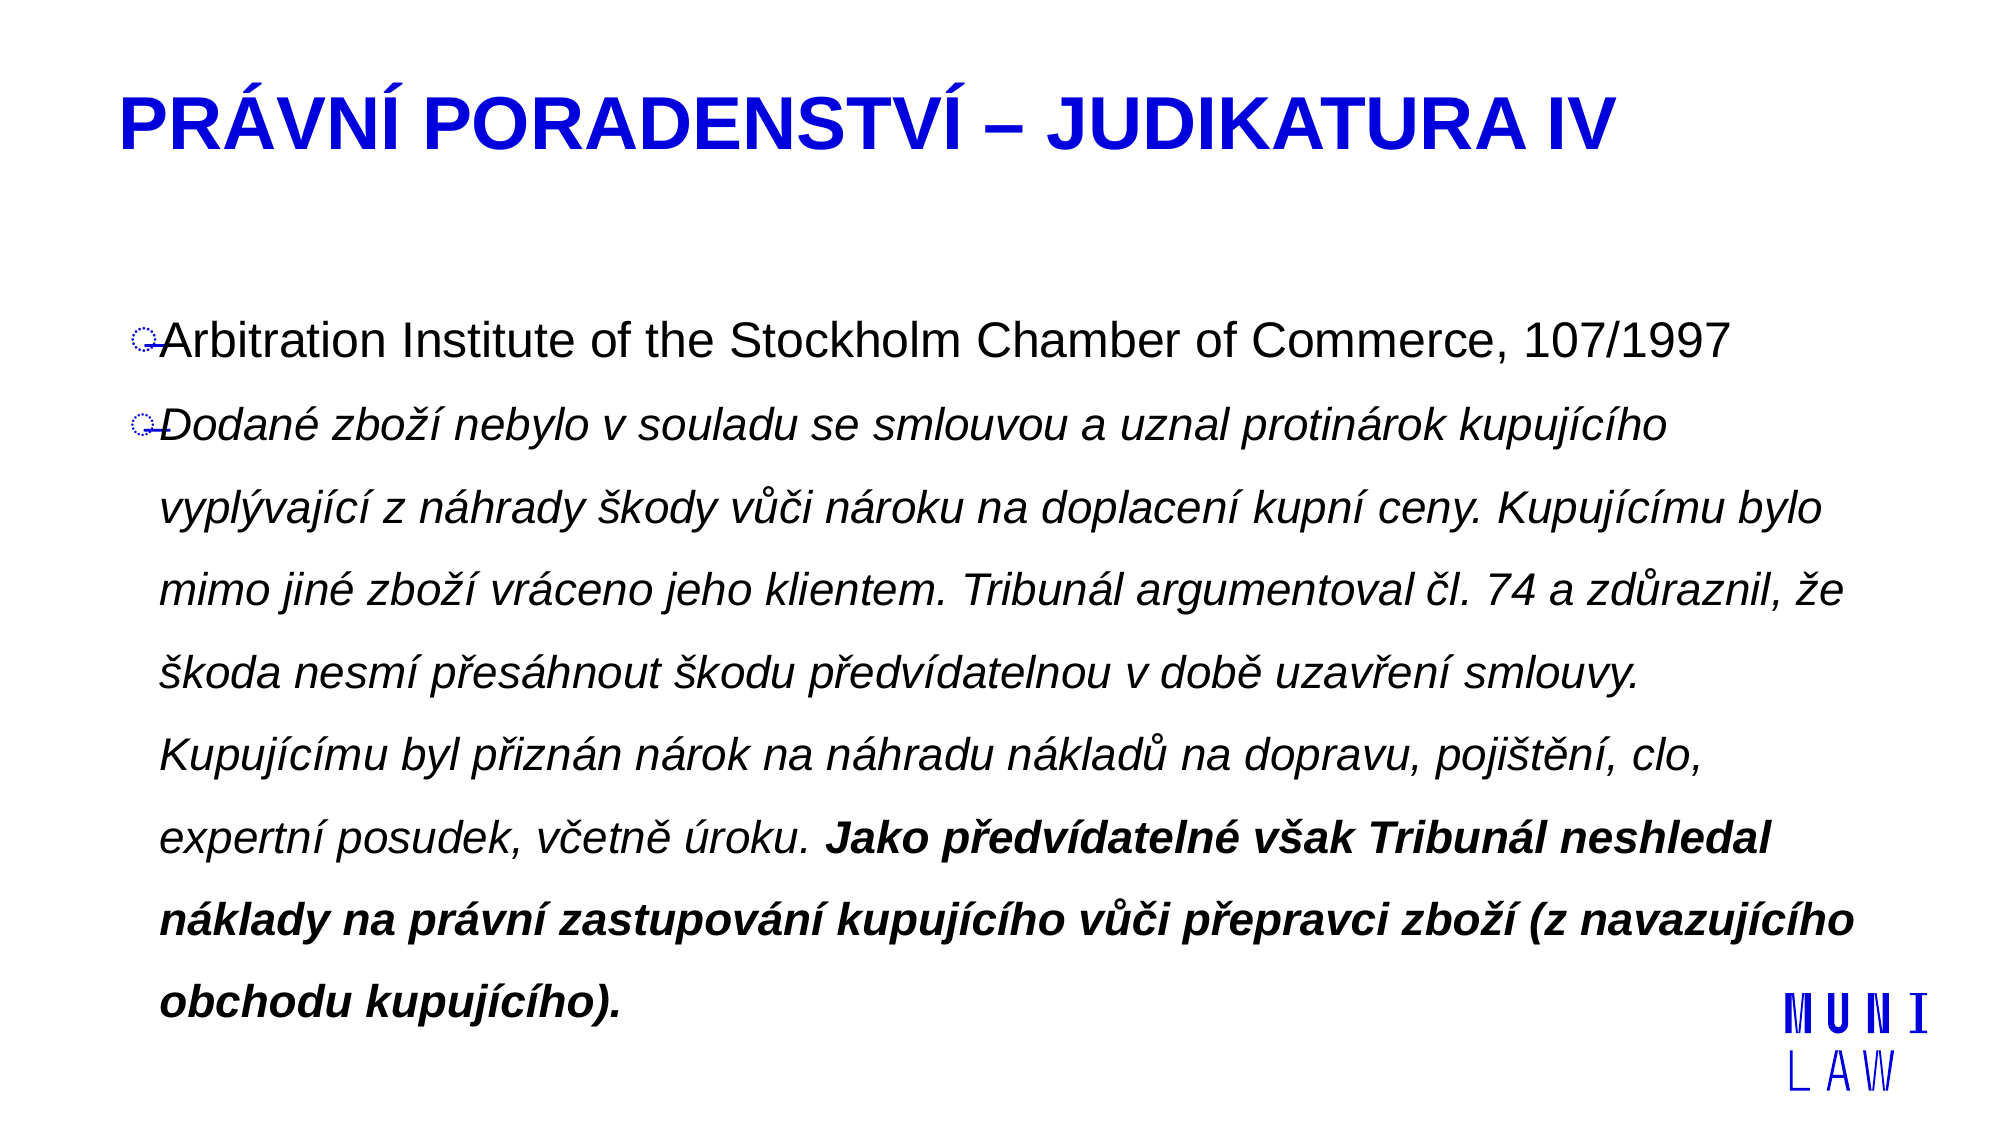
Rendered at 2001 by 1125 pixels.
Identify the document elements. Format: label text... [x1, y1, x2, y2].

title Právní poradenství – judikatura IV [118, 118, 1883, 193]
list Arbitration Institute of the Stockholm Chamber of Commerce, 107/1997 Dodané zboží nebylo v souladu se smlouvou a uznal protinárok kupujícího vyplývající z náhrady škody vůči nároku na doplacení kupní ceny. Kupujícímu bylo mimo jiné zboží vráceno jeho klientem. Tribunál argumentoval čl. 74 a zdůraznil, že škoda nesmí přesáhnout škodu předvídatelnou v době uzavření smlouvy. Kupujícímu byl přiznán nárok na náhradu nákladů na dopravu, pojištění, clo, expertní posudek, včetně úroku. Jako předvídatelné však Tribunál neshledal náklady na právní zastupování kupujícího vůči přepravci zboží (z navazujícího obchodu kupujícího). [118, 277, 1883, 957]
